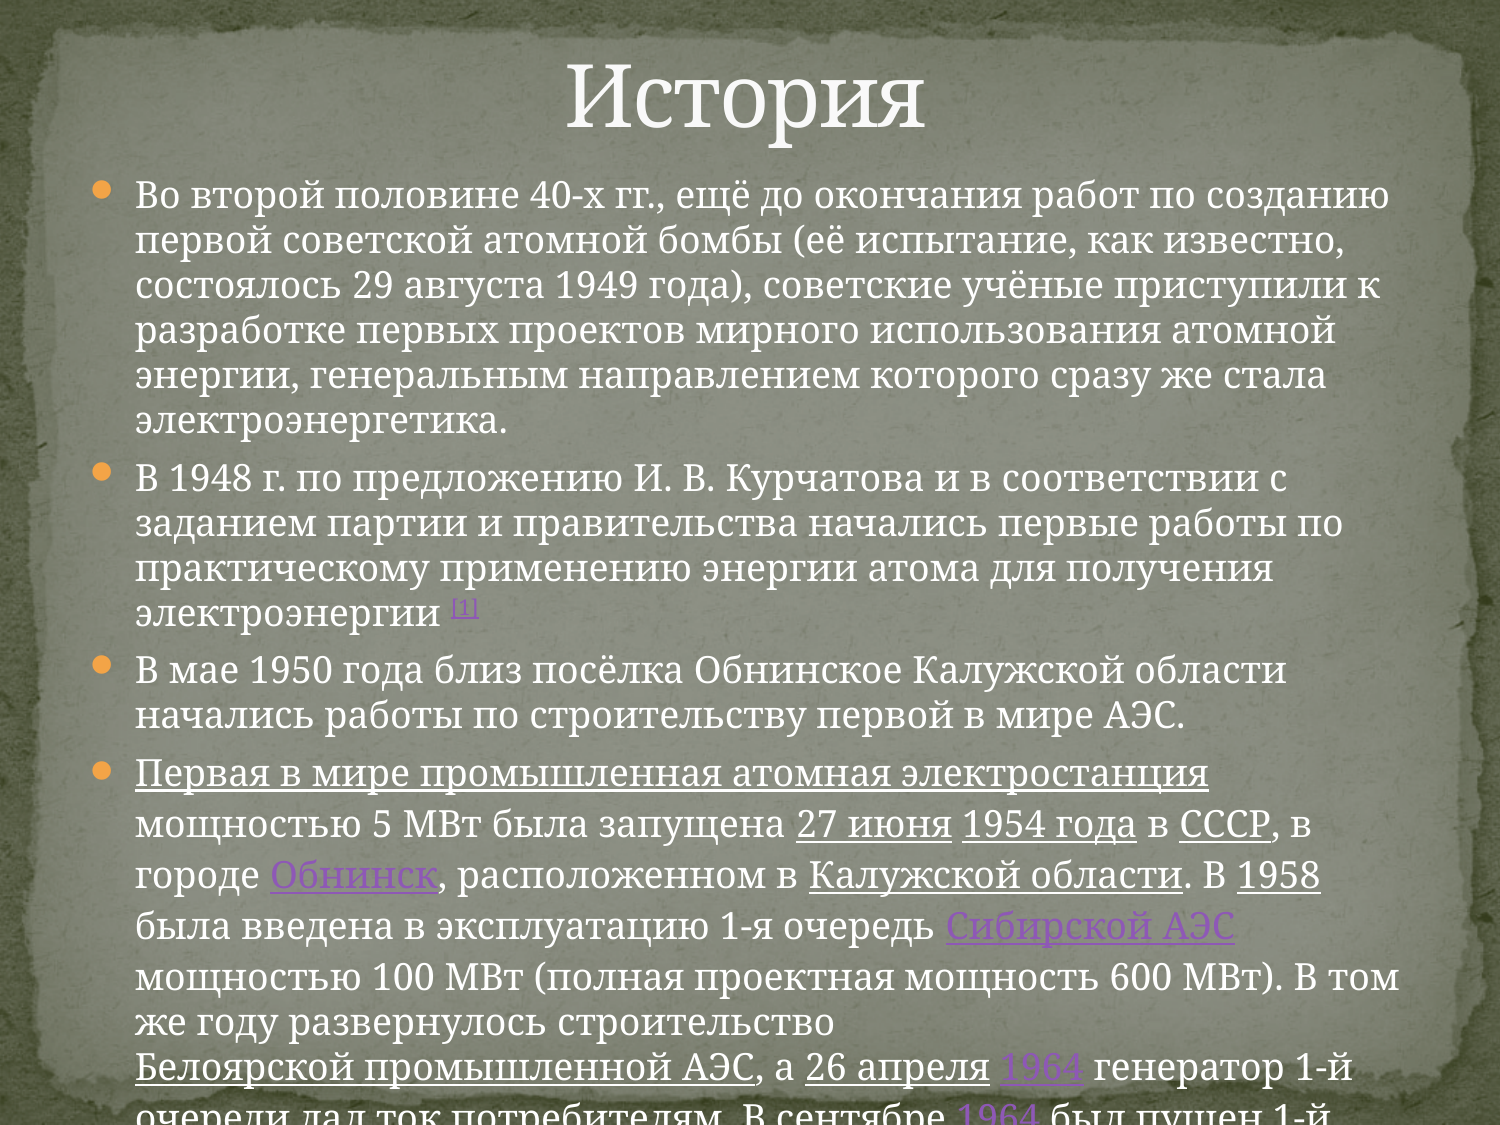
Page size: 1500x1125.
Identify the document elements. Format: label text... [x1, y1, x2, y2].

title История [70, 23, 1421, 153]
list Во второй половине 40-х гг., ещё до окончания работ по созданию первой советской атомной бомбы (её испытание, как известно, состоялось 29 августа 1949 года), советские учёные приступили к разработке первых проектов мирного использования атомной энергии, генеральным направлением которого сразу же стала электроэнергетика. В 1948 г. по предложению И. В. Курчатова и в соответствии с заданием партии и правительства начались первые работы по практическому применению энергии атома для получения электроэнергии [1] В мае 1950 года близ посёлка Обнинское Калужской области начались работы по строительству первой в мире АЭС. Первая в мире промышленная атомная электростанция мощностью 5 МВт была запущена 27 июня 1954 года в СССР, в городе Обнинск, расположенном в Калужской области. В 1958 была введена в эксплуатацию 1-я очередь Сибирской АЭС мощностью 100 МВт (полная проектная мощность 600 МВт). В том же году развернулось строительство Белоярской промышленной АЭС, а 26 апреля 1964 генератор 1-й очереди дал ток потребителям. В сентябре 1964 был пущен 1-й блок Нововоронежской АЭС мощностью 210 МВт. Второй блок мощностью 350 МВт запущен в декабре 1969. В 1973 г. запущена Ленинградская АЭС. [75, 164, 1425, 1043]
